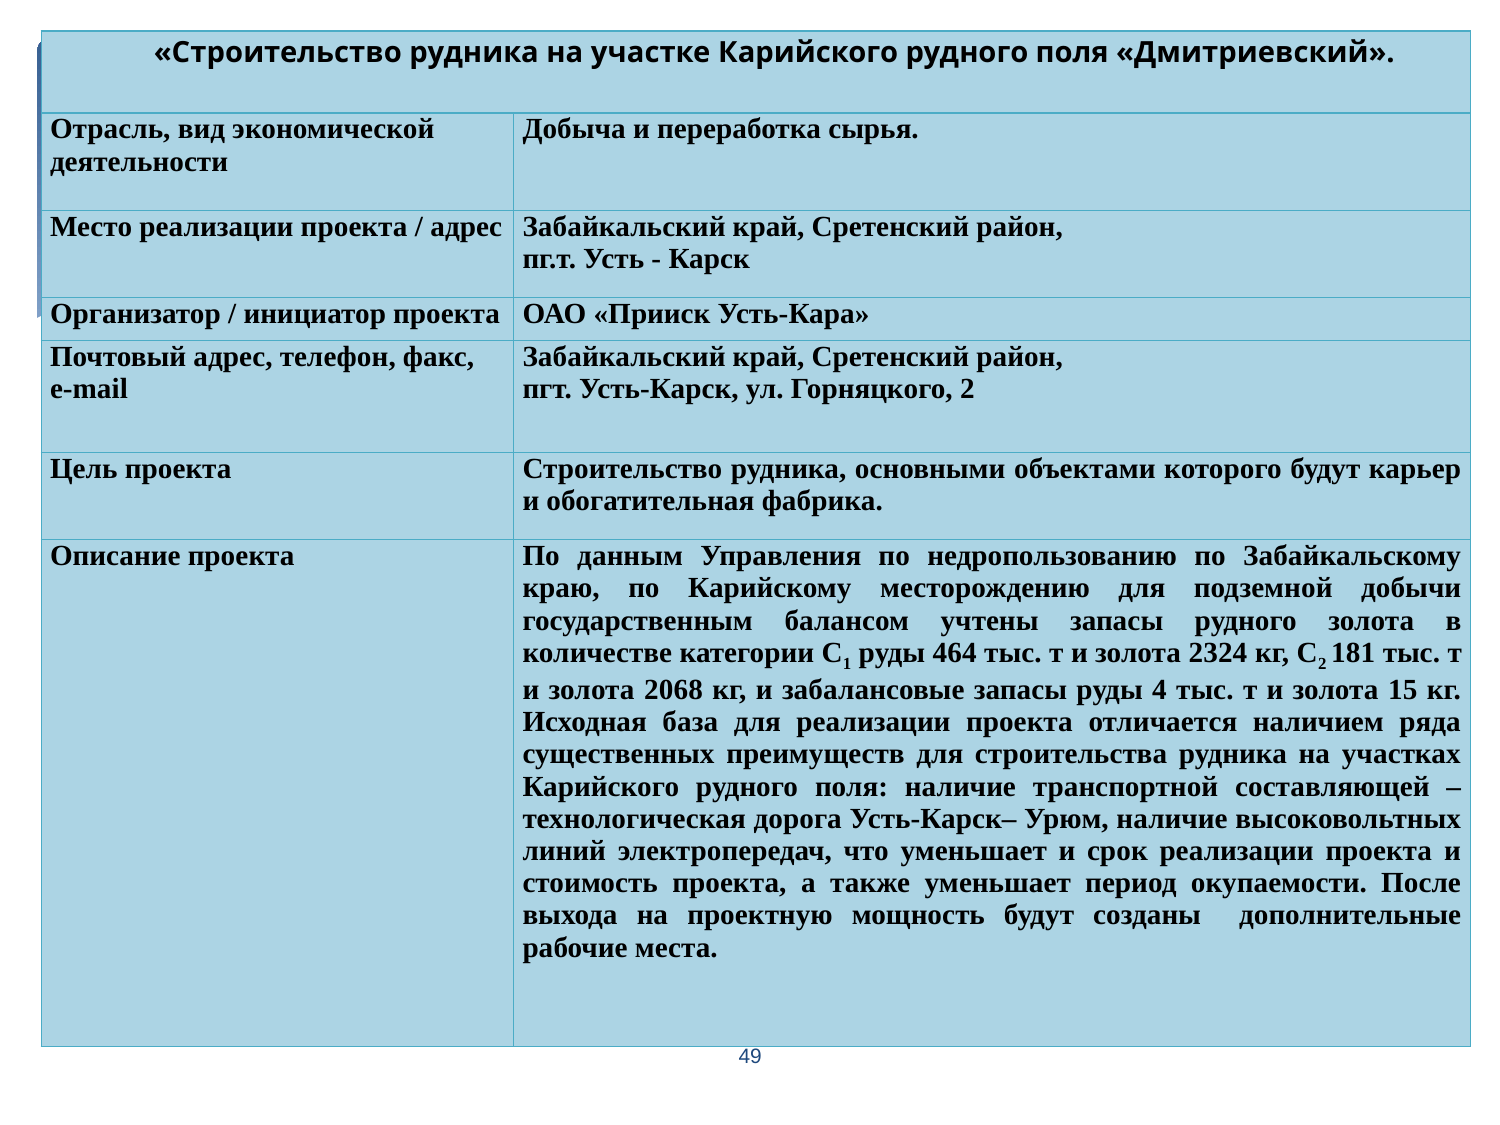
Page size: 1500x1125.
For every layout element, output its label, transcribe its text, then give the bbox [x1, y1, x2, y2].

table_header «Строительство рудника на участке Карийского рудного поля «Дмитриевский». [42, 32, 1470, 112]
table_cell Цель проекта [42, 453, 513, 539]
table_cell Почтовый адрес, телефон, факс, e-mail [42, 341, 513, 452]
table_cell Место реализации проекта / адрес [42, 211, 513, 297]
slide_number 49 [654, 1047, 846, 1086]
table_cell Забайкальский край, Сретенский район, пг.т. Усть - Карск [514, 211, 1470, 297]
table_cell Организатор / инициатор проекта [42, 298, 513, 340]
table_cell По данным Управления по недропользованию по Забайкальскому краю, по Карийскому месторождению для подземной добычи государственным балансом учтены запасы рудного золота в количестве категории С1 руды 464 тыс. т и золота 2324 кг, С2 181 тыс. т и золота 2068 кг, и забалансовые запасы руды 4 тыс. т и золота 15 кг. Исходная база для реализации проекта отличается наличием ряда существенных преимуществ для строительства рудника на участках Карийского рудного поля: наличие транспортной составляющей – технологическая дорога Усть-Карск– Урюм, наличие высоковольтных линий электропередач, что уменьшает и срок реализации проекта и стоимость проекта, а также уменьшает период окупаемости. После выхода на проектную мощность будут созданы дополнительные рабочие места. [514, 540, 1470, 1046]
table_cell Описание проекта [42, 540, 513, 1046]
table_cell Строительство рудника, основными объектами которого будут карьер и обогатительная фабрика. [514, 453, 1470, 539]
table_cell Отрасль, вид экономической деятельности [42, 114, 513, 210]
table_cell ОАО «Прииск Усть-Кара» [514, 298, 1470, 340]
table_cell Добыча и переработка сырья. [514, 114, 1470, 210]
table_cell Забайкальский край, Сретенский район, пгт. Усть-Карск, ул. Горняцкого, 2 [514, 341, 1470, 452]
